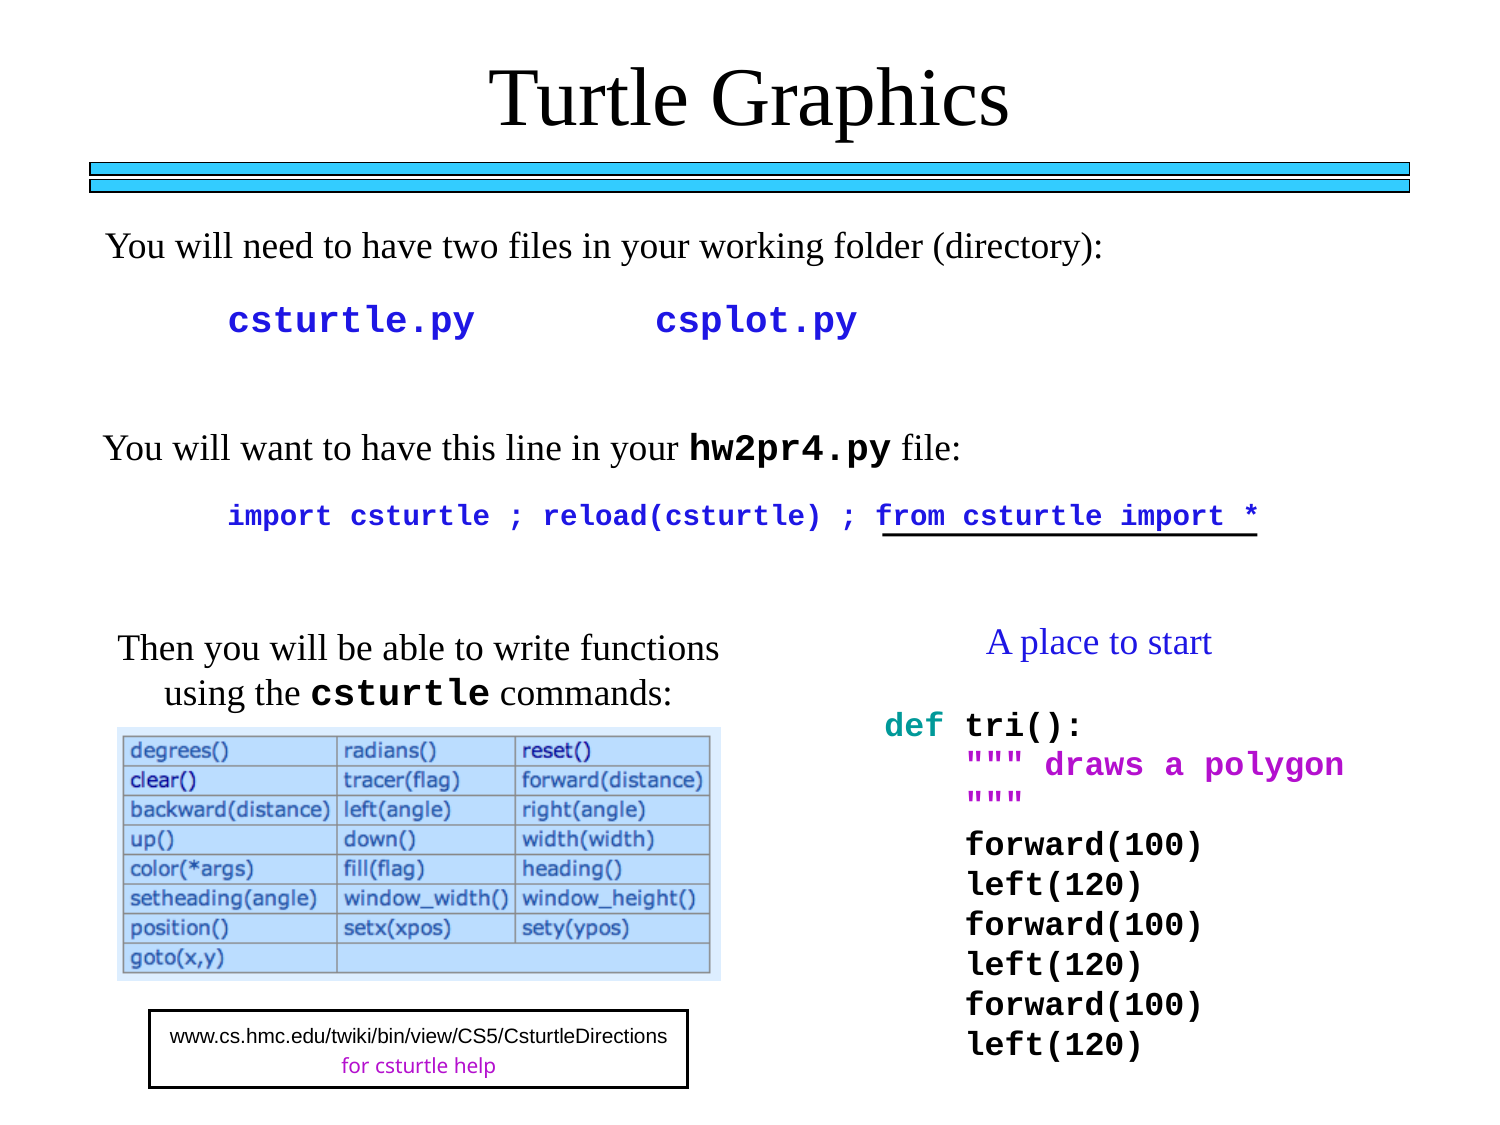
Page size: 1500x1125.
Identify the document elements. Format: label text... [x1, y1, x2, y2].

text_box csturtle.py [212, 287, 490, 348]
text_box csplot.py [640, 287, 873, 348]
text_box A place to start [971, 609, 1257, 670]
text_box You will need to have two files in your working folder (directory): [90, 213, 1266, 274]
text_box def tri(): """ draws a polygon """ forward(100) left(120) forward(100) left(120) forward(100) left(120) [869, 695, 1381, 1070]
text_box [90, 179, 1410, 193]
text_box [149, 1010, 688, 1088]
picture [116, 727, 721, 981]
text_box [90, 162, 1410, 175]
text_box import csturtle ; reload(csturtle) ; from csturtle import * [212, 489, 1275, 539]
text_box You will want to have this line in your hw2pr4.py file: [87, 415, 1263, 476]
text_box Then you will be able to write functions using the csturtle commands: [87, 615, 750, 720]
text_box Turtle Graphics [125, 34, 1375, 150]
